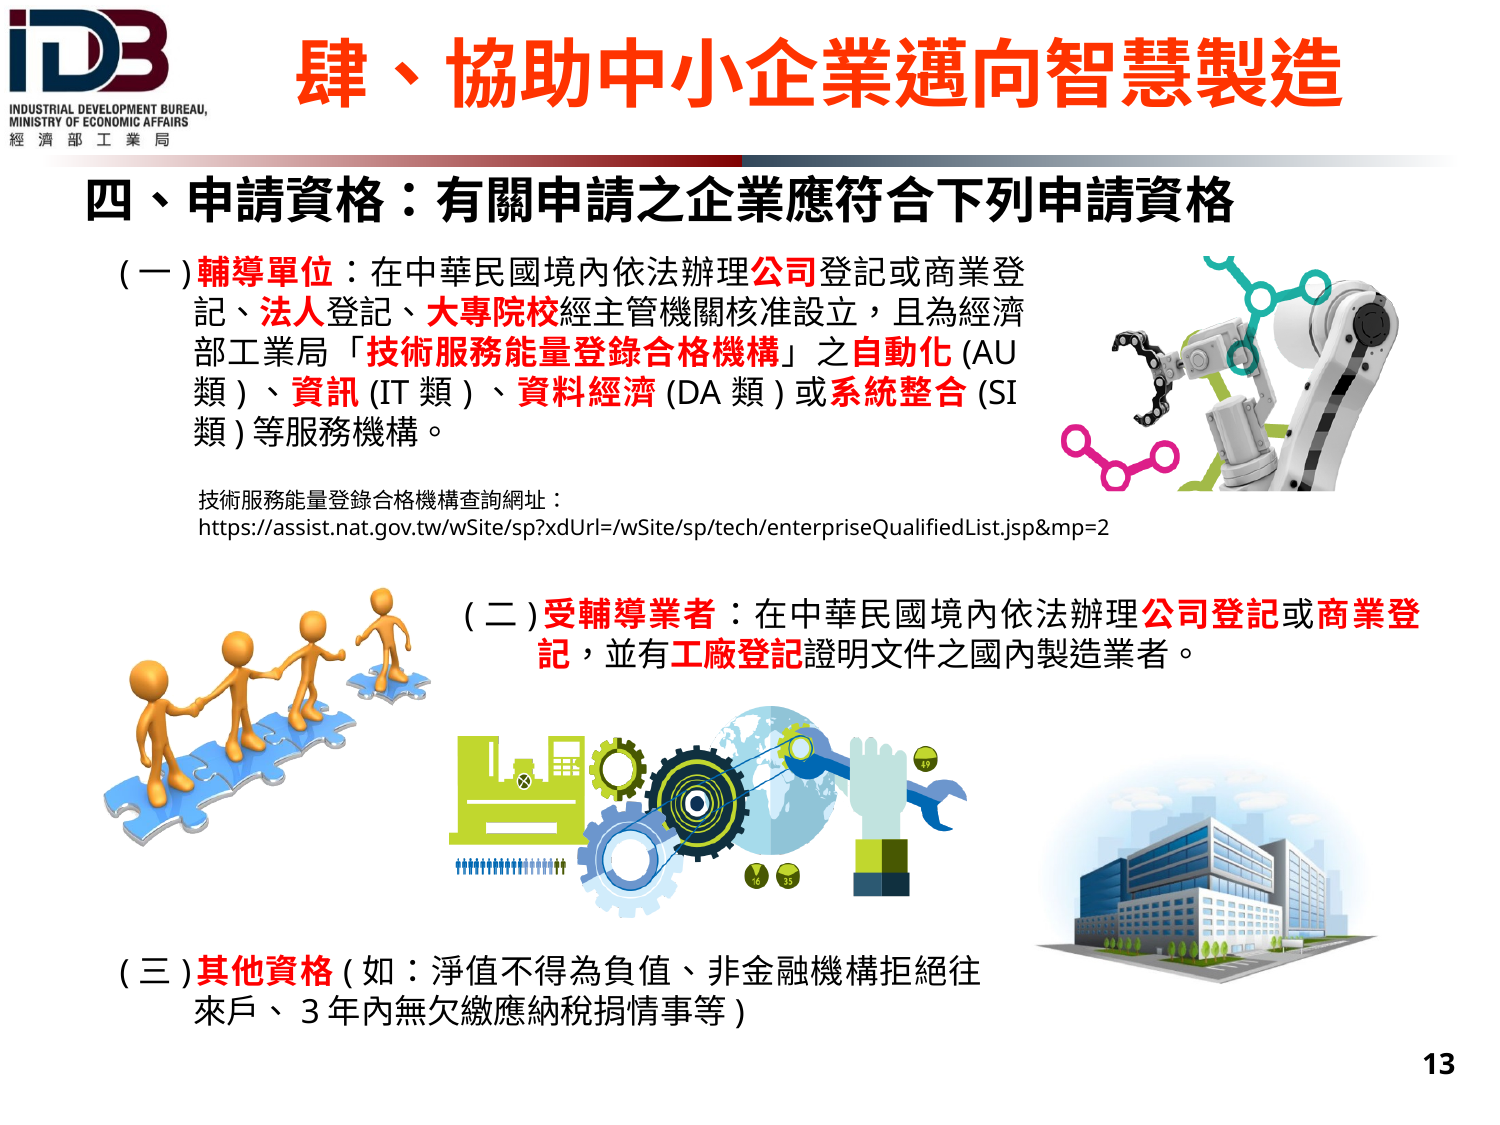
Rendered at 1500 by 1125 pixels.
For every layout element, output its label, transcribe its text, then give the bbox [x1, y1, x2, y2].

text_box (二) 受輔導業者：在中華民國境內依法辦理公司登記或商業登記，並有工廠登記證明文件之國內製造業者。 [450, 586, 1435, 681]
slide_number 13 [1157, 1024, 1471, 1101]
picture [449, 705, 967, 918]
text_box 技術服務能量登錄合格機構查詢網址： https://assist.nat.gov.tw/wSite/sp?xdUrl=/wSite/sp/tech/enterpriseQualifiedList.jsp&mp=2 [183, 479, 1127, 547]
title 肆、協助中小企業邁向智慧製造 [143, 7, 1495, 136]
picture [1050, 255, 1423, 492]
text_box (一) 輔導單位：在中華民國境內依法辦理公司登記或商業登記、法人登記、大專院校經主管機關核准設立，且為經濟部工業局「技術服務能量登錄合格機構」之自動化(AU類)、資訊(IT類)、資料經濟(DA類)或系統整合(SI類)等服務機構。 [104, 243, 1041, 459]
picture [1021, 743, 1389, 1000]
picture [4, 5, 211, 149]
text_box (三) 其他資格(如：淨值不得為負值、非金融機構拒絕往來戶、3年內無欠繳應納稅捐情事等) [104, 942, 997, 1038]
text_box 四、申請資格：有關申請之企業應符合下列申請資格 [70, 160, 1251, 236]
picture [83, 570, 446, 870]
